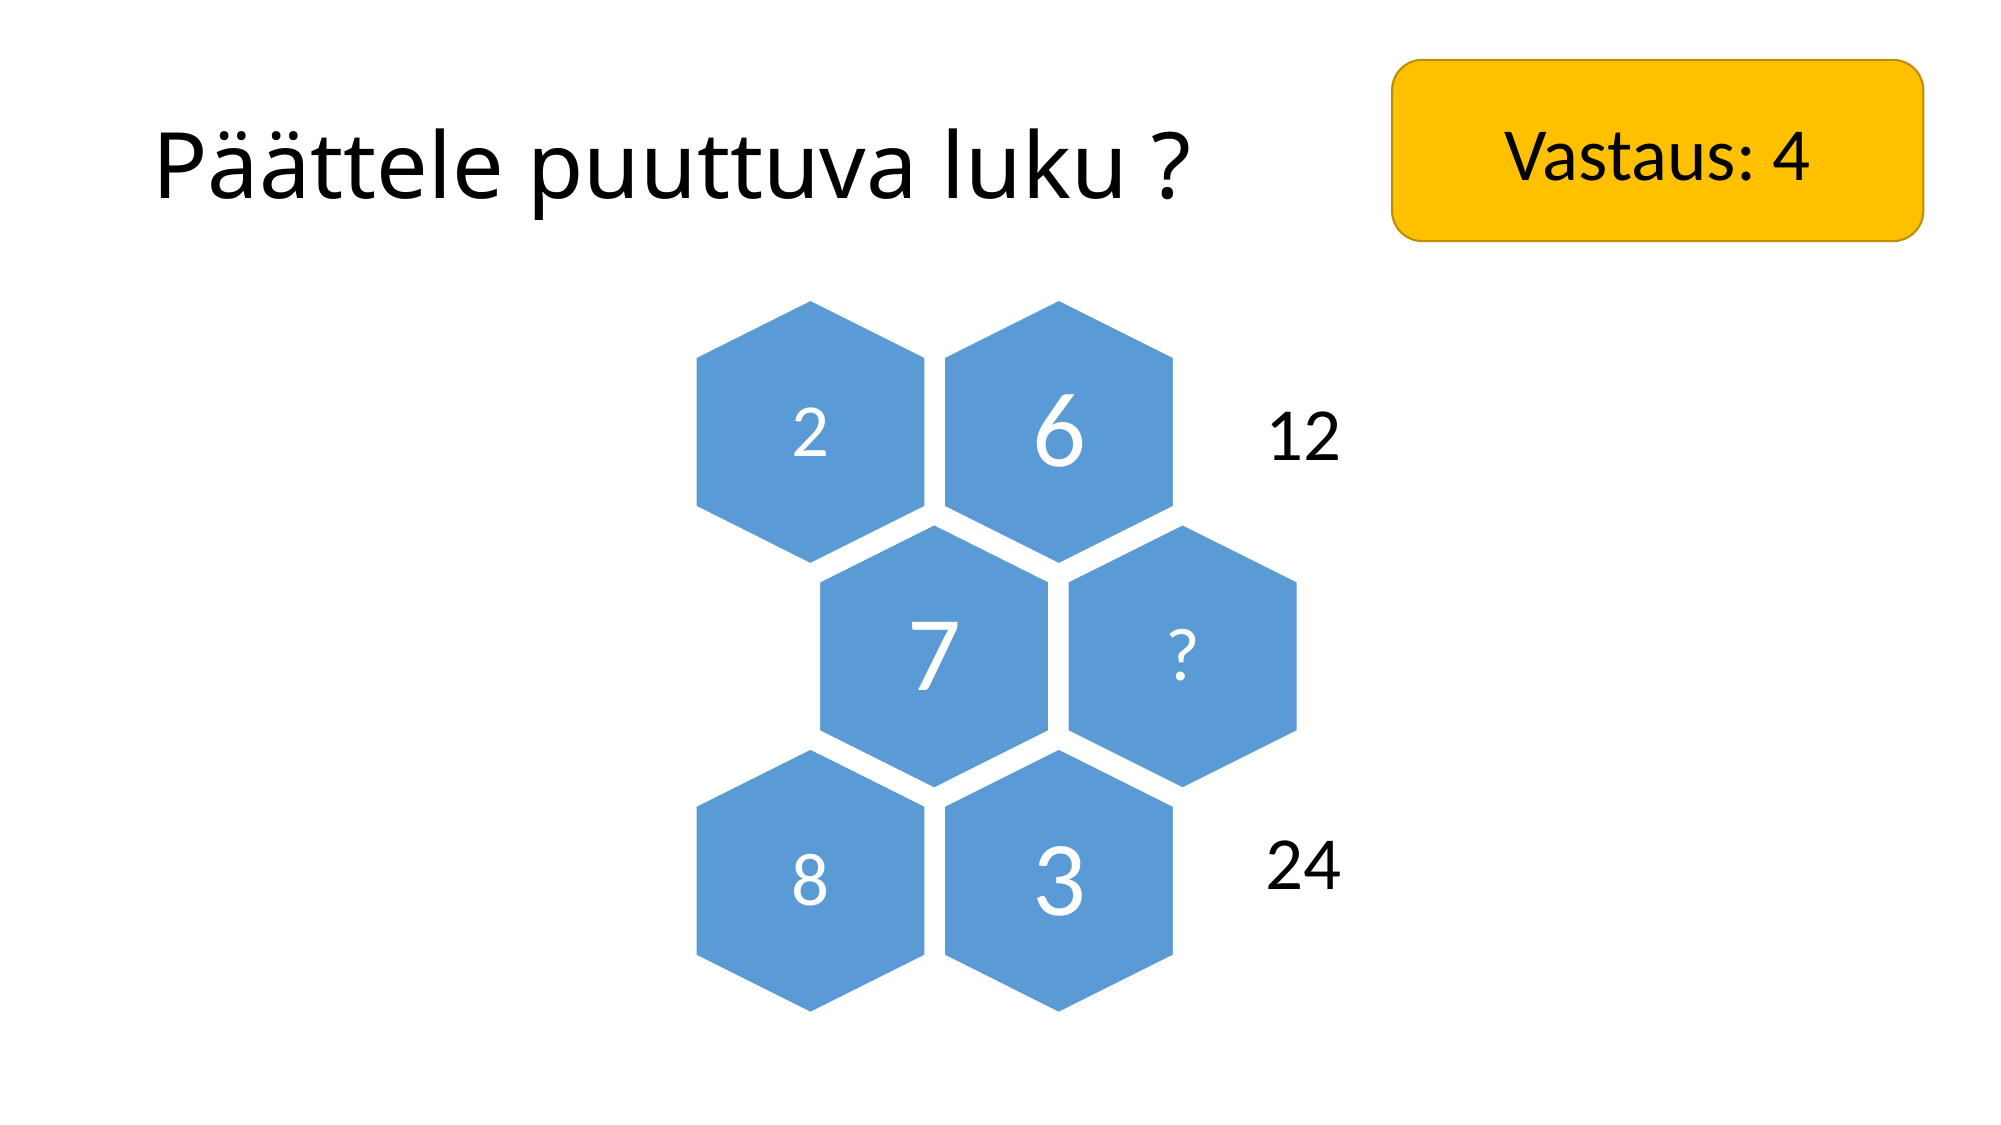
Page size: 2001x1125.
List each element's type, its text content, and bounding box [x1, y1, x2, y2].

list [137, 299, 1863, 1014]
title Päättele puuttuva luku ? [137, 59, 1863, 278]
text_box Vastaus: 4 [1391, 58, 1925, 243]
